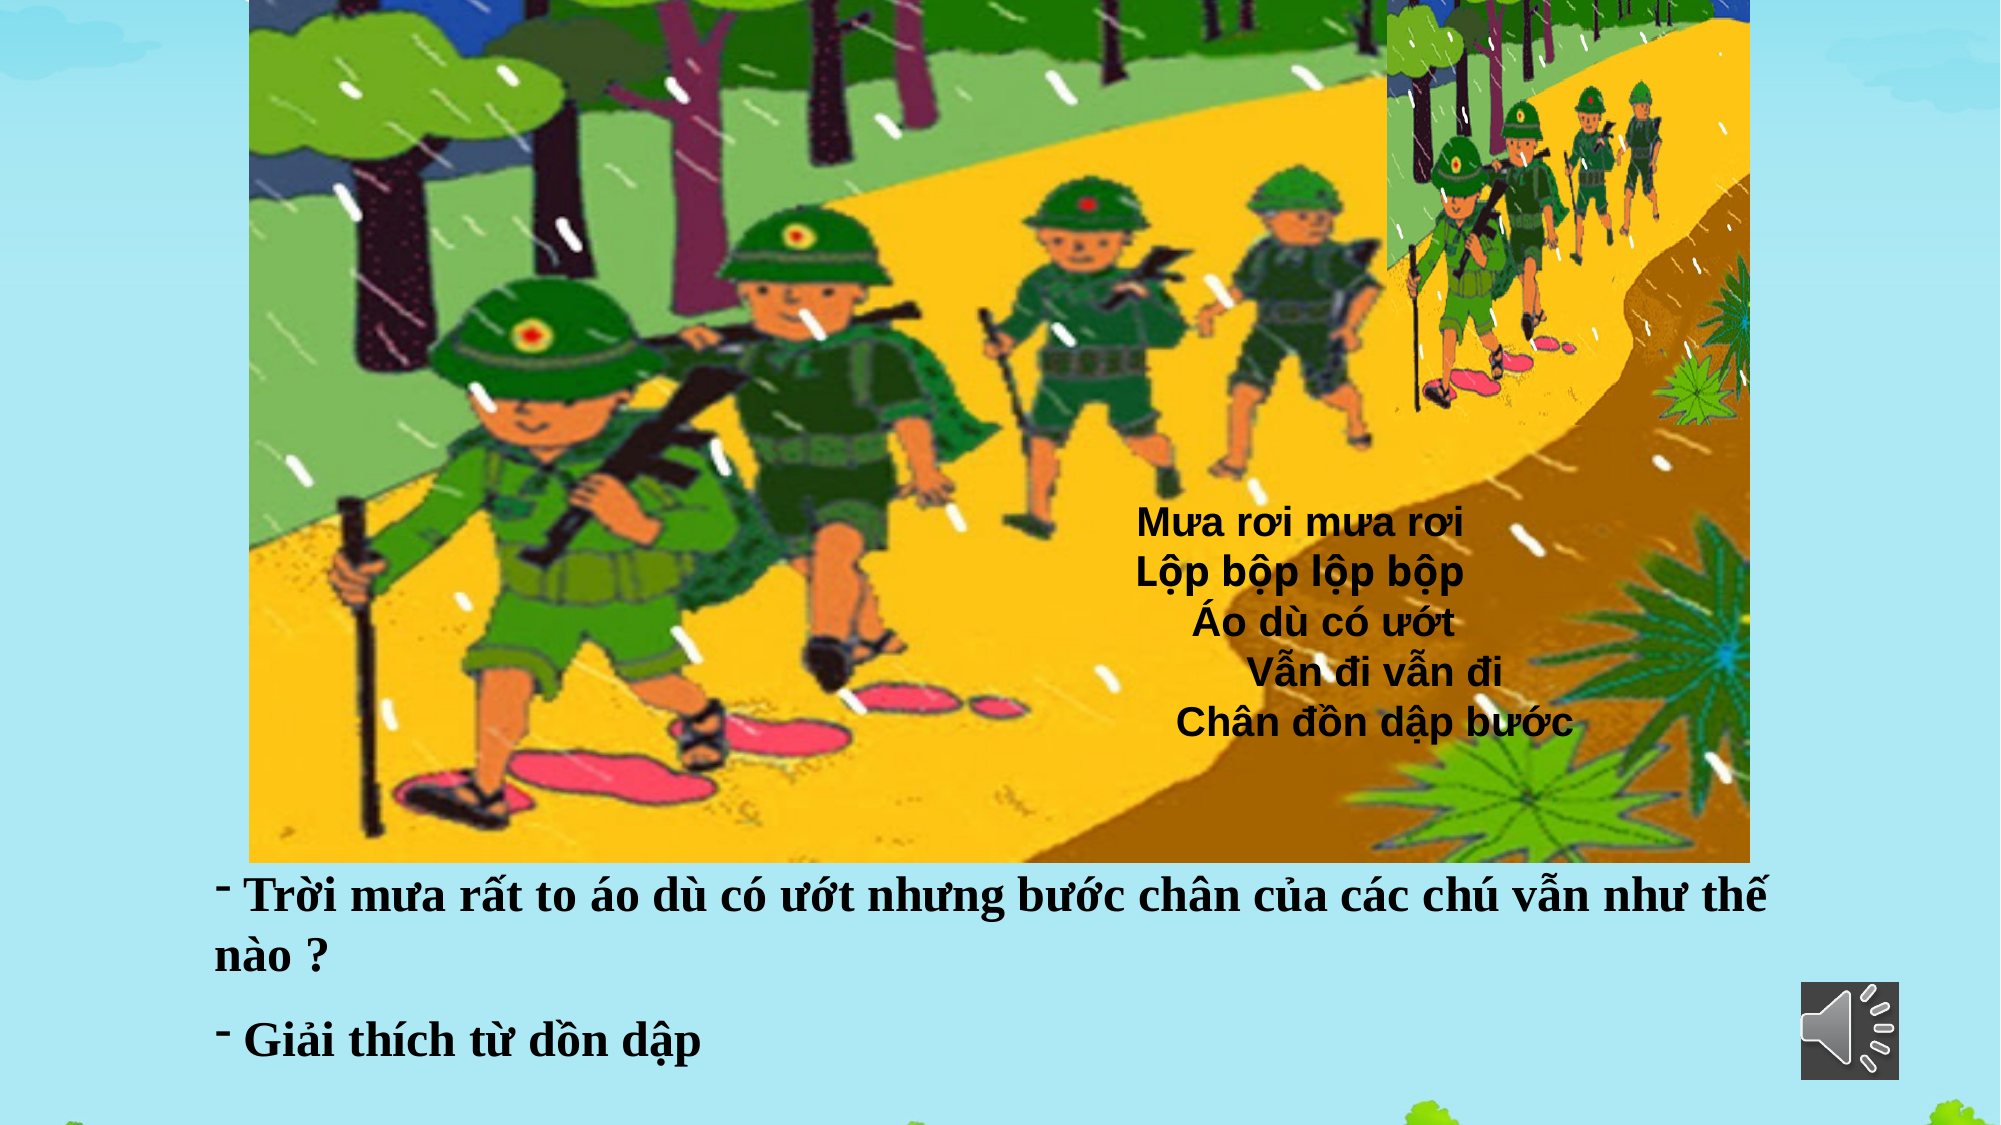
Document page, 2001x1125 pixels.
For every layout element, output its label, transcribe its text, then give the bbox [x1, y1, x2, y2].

picture [0, 0, 2001, 1125]
text_box Trời mưa rất to áo dù có ướt nhưng bước chân của các chú vẫn như thế nào ? Giải thích từ dồn dập [199, 853, 1863, 1074]
